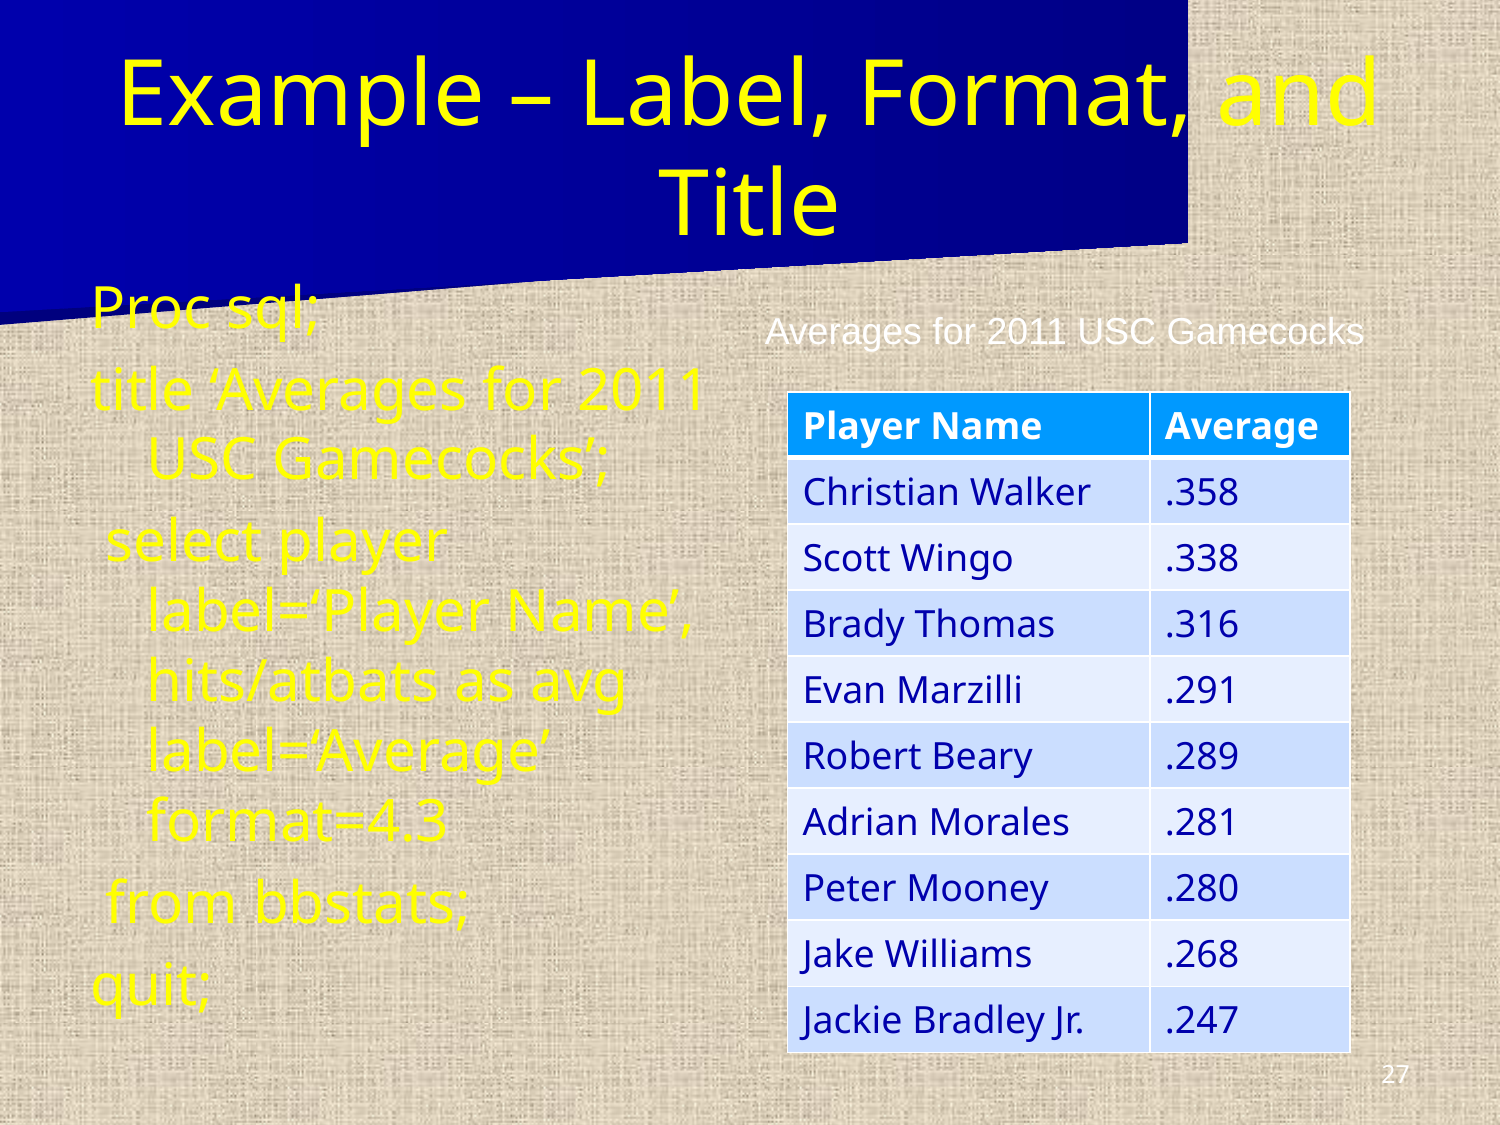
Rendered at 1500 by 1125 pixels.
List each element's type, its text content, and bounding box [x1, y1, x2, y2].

table_cell .247 [1151, 987, 1349, 1024]
table_cell Evan Marzilli [788, 657, 1149, 721]
table_cell Jake Williams [788, 921, 1149, 986]
table_header Player Name [788, 393, 1149, 455]
picture [0, 0, 1500, 1125]
table_cell Brady Thomas [788, 591, 1149, 655]
table_cell .291 [1151, 657, 1349, 721]
table_cell Scott Wingo [788, 525, 1149, 589]
list Proc sql; title ‘Averages for 2011 USC Gamecocks’; select player label=‘Player Name’, hits/atbats as avg label=‘Average’ format=4.3 from bbstats; quit; [74, 262, 738, 1101]
table_header Average [1151, 393, 1349, 455]
table_cell Jackie Bradley Jr. [788, 987, 1149, 1052]
title Example – Label, Format, and Title [74, 49, 1426, 238]
table_cell Adrian Morales [788, 789, 1149, 853]
table_cell .358 [1151, 460, 1349, 523]
table_cell .289 [1151, 723, 1349, 787]
table_cell Peter Mooney [788, 855, 1149, 919]
table_cell Christian Walker [788, 460, 1149, 523]
slide_number 27 [1074, 1024, 1426, 1101]
table_cell .316 [1151, 591, 1349, 655]
text_box Averages for 2011 USC Gamecocks [750, 299, 1388, 360]
table_cell Robert Beary [788, 723, 1149, 787]
table_cell .338 [1151, 525, 1349, 589]
table_cell .268 [1151, 921, 1349, 986]
table_cell .280 [1151, 855, 1349, 919]
table_cell .281 [1151, 789, 1349, 853]
